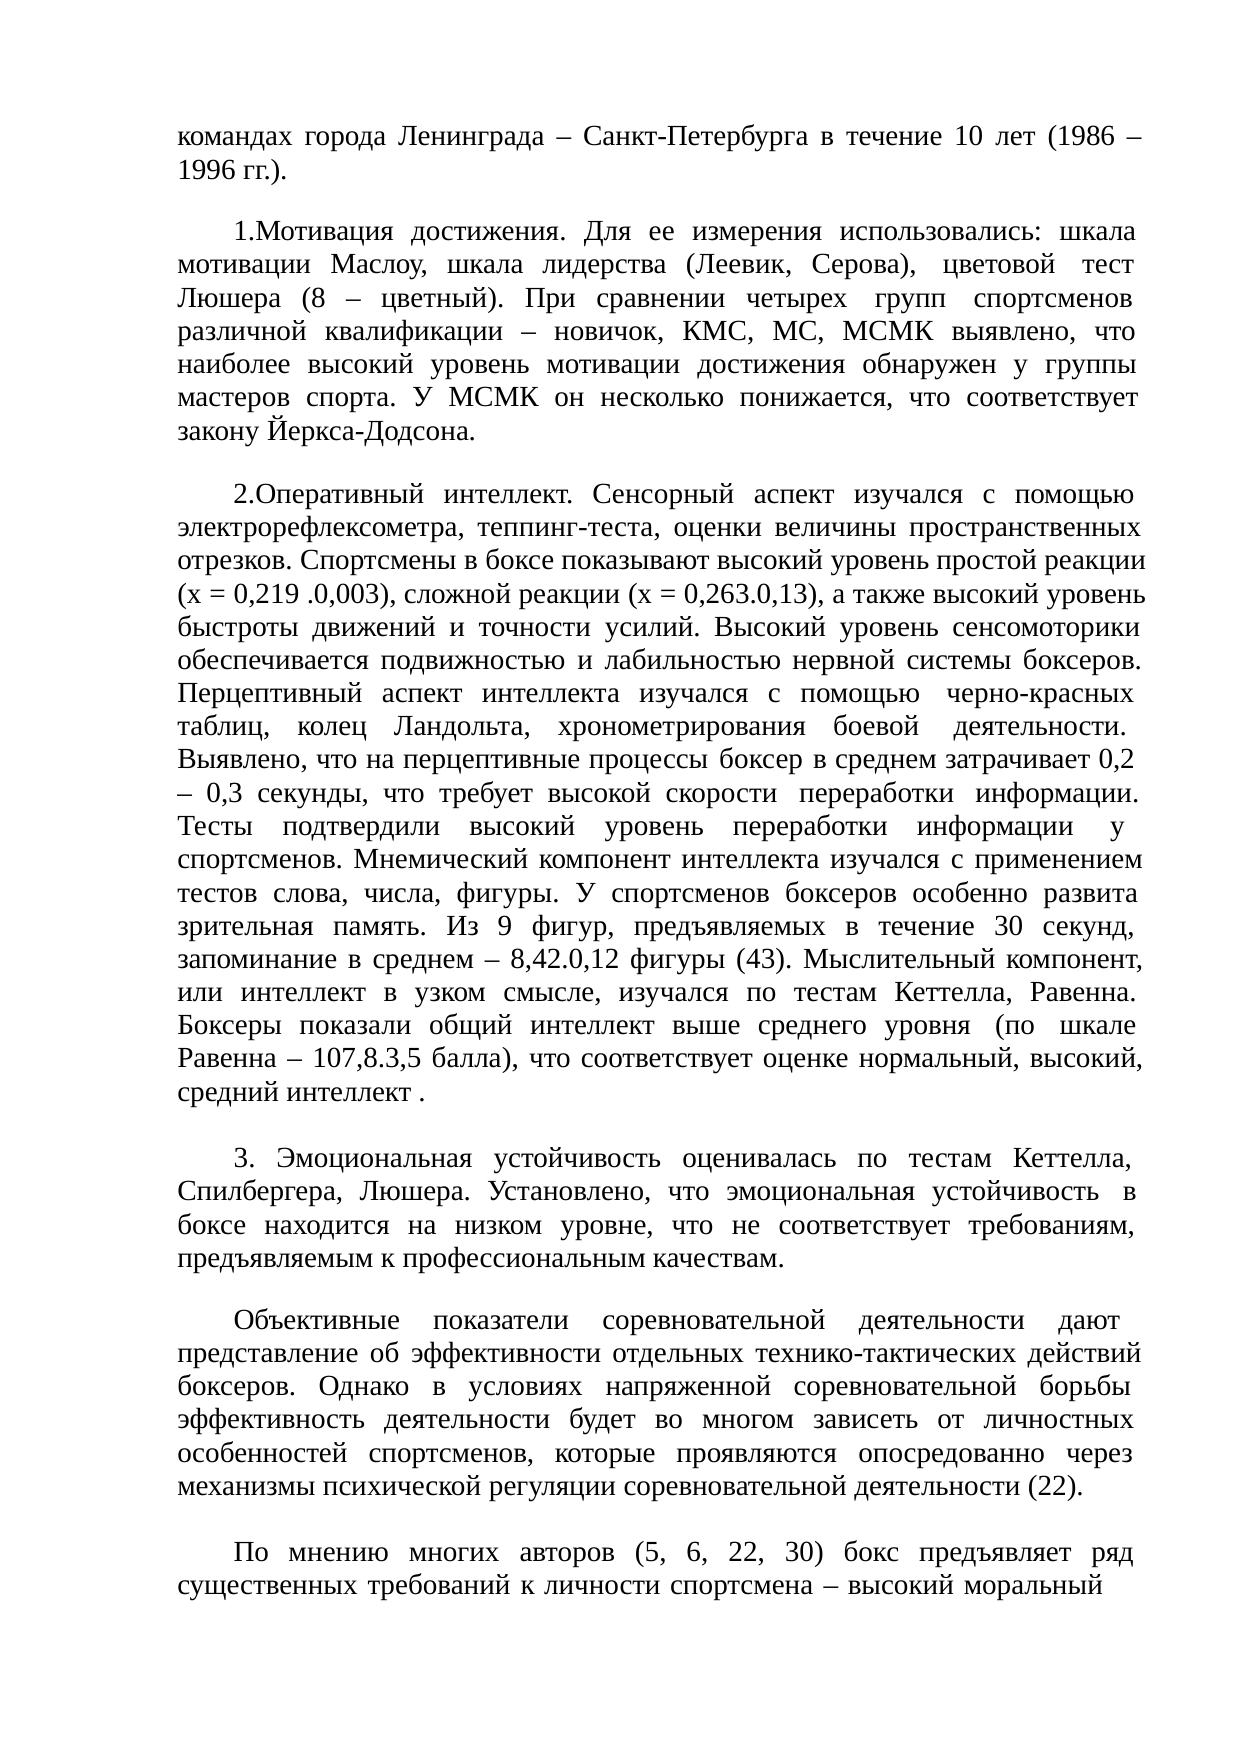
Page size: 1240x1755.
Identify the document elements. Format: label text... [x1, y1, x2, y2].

text_box командах города Ленинграда – Санкт-Петербурга в течение 10 лет (1986 – 1996 гг.). Мотивация достижения. Для ее измерения использовались: шкала мотивации Маслоу, шкала лидерства (Леевик, Серова), цветовой тест Люшера (8 – цветный). При сравнении четырех групп спортсменов различной квалификации – новичок, КМС, МС, МСМК выявлено, что наиболее высокий уровень мотивации достижения обнаружен у группы мастеров спорта. У МСМК он несколько понижается, что соответствует закону Йеркса-Додсона. Оперативный интеллект. Сенсорный аспект изучался с помощью электрорефлексометра, теппинг-теста, оценки величины пространственных отрезков. Спортсмены в боксе показывают высокий уровень простой реакции (х = 0,219 .0,003), сложной реакции (х = 0,263.0,13), а также высокий уровень быстроты движений и точности усилий. Высокий уровень сенсомоторики обеспечивается подвижностью и лабильностью нервной системы боксеров. Перцептивный аспект интеллекта изучался с помощью черно-красных таблиц, колец Ландольта, хронометрирования боевой деятельности. Выявлено, что на перцептивные процессы боксер в среднем затрачивает 0,2 – 0,3 секунды, что требует высокой скорости переработки информации. Тесты подтвердили высокий уровень переработки информации у спортсменов. Мнемический компонент интеллекта изучался с применением тестов слова, числа, фигуры. У спортсменов боксеров особенно развита зрительная память. Из 9 фигур, предъявляемых в течение 30 секунд, запоминание в среднем – 8,42.0,12 фигуры (43). Мыслительный компонент, или интеллект в узком смысле, изучался по тестам Кеттелла, Равенна. Боксеры показали общий интеллект выше среднего уровня (по шкале Равенна – 107,8.3,5 балла), что соответствует оценке нормальный, высокий, средний интеллект . 3. Эмоциональная устойчивость оценивалась по тестам Кеттелла, Спилбергера, Люшера. Установлено, что эмоциональная устойчивость в боксе находится на низком уровне, что не соответствует требованиям, предъявляемым к профессиональным качествам. Объективные показатели соревновательной деятельности дают представление об эффективности отдельных технико-тактических действий боксеров. Однако в условиях напряженной соревновательной борьбы эффективность деятельности будет во многом зависеть от личностных особенностей спортсменов, которые проявляются опосредованно через механизмы психической регуляции соревновательной деятельности (22). По мнению многих авторов (5, 6, 22, 30) бокс предъявляет ряд существенных требований к личности спортсмена – высокий моральный [175, 113, 1155, 1601]
